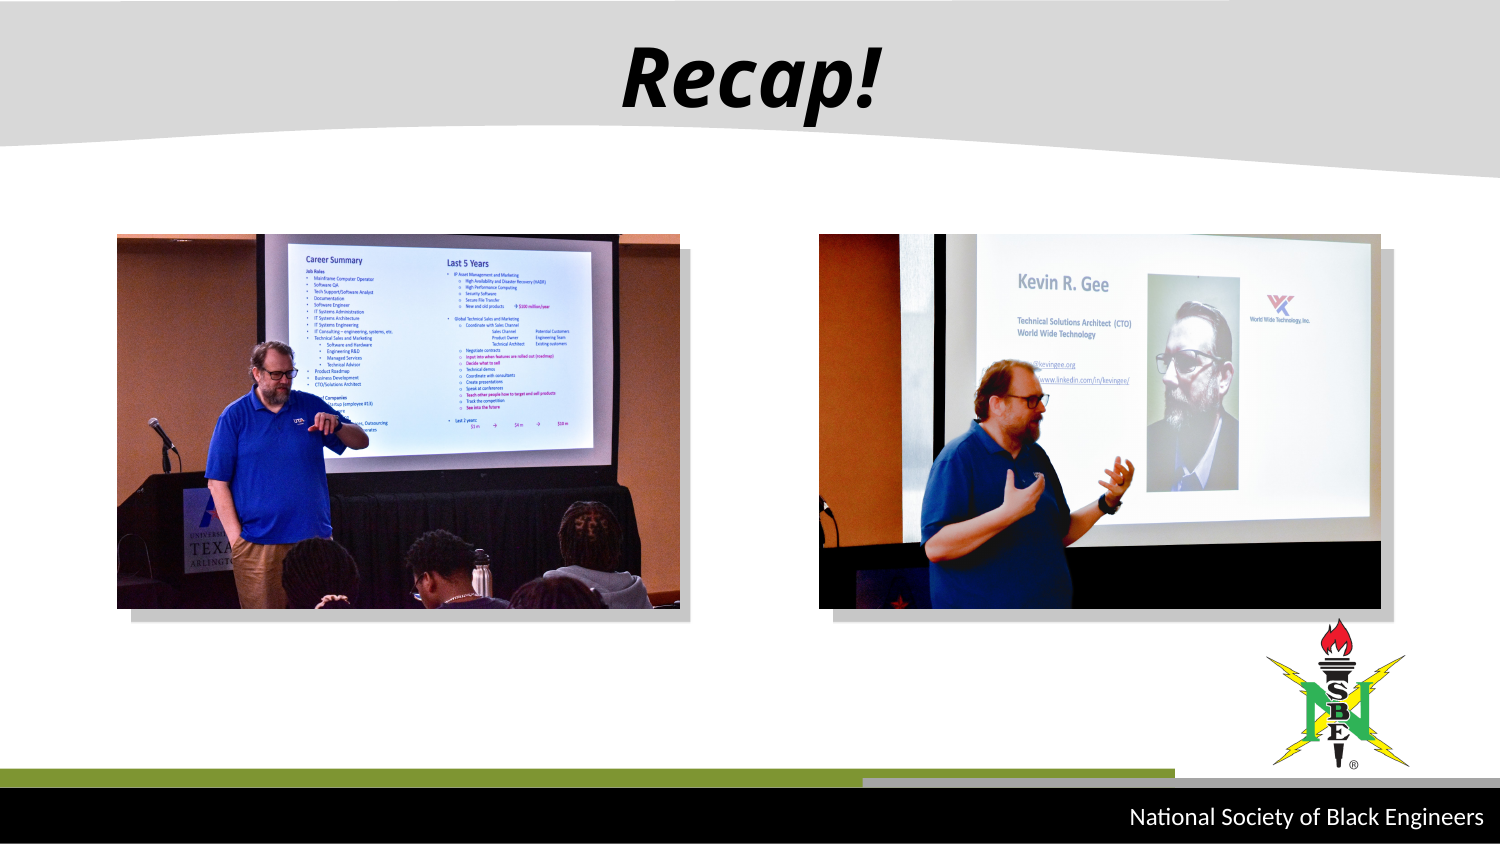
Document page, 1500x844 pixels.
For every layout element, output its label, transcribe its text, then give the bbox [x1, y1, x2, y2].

picture [1262, 618, 1413, 772]
text_box Recap! [180, 16, 1320, 104]
picture [117, 234, 680, 610]
picture [819, 234, 1382, 610]
